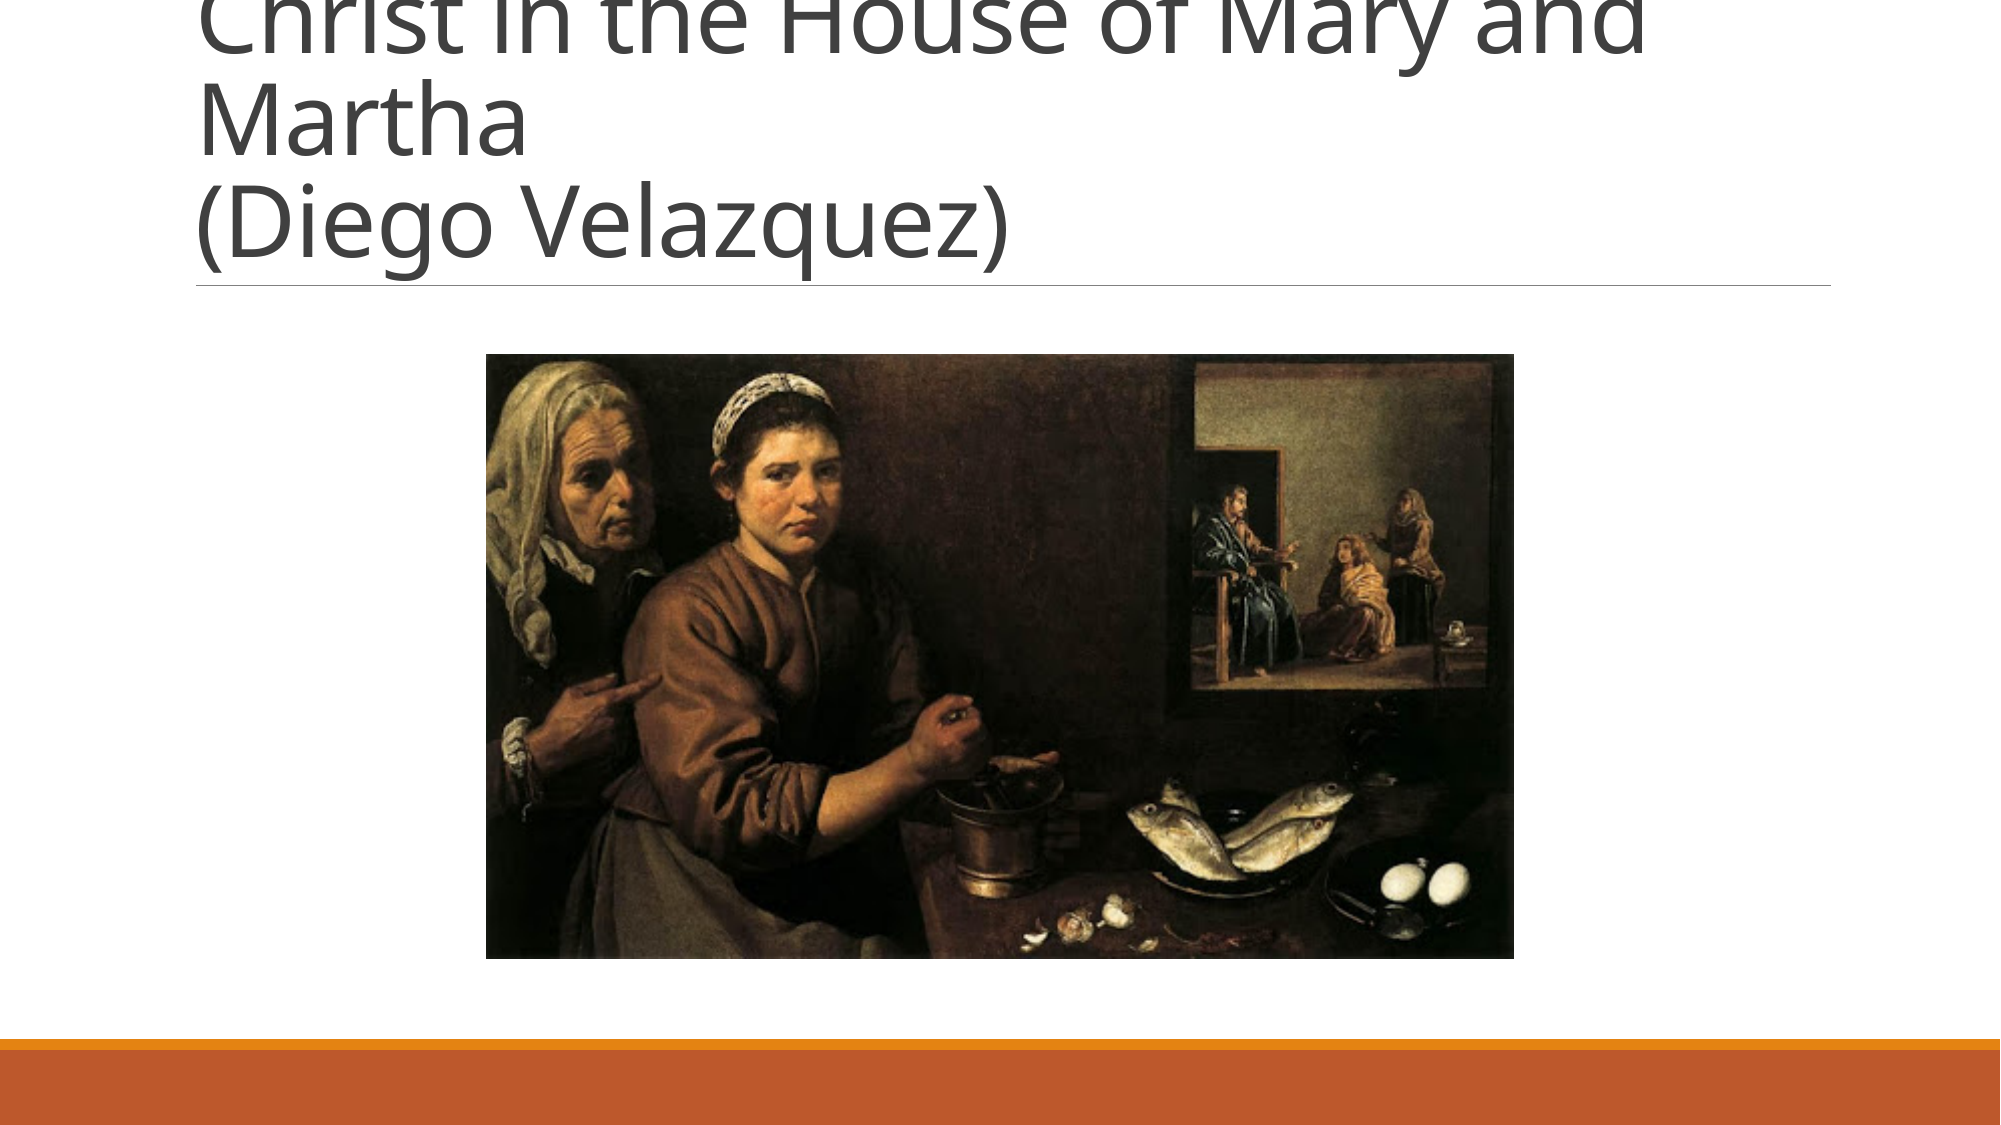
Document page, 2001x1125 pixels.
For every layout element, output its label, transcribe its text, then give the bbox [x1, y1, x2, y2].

title Christ in the House of Mary and Martha (Diego Velazquez) [180, 47, 1830, 285]
picture [485, 353, 1514, 959]
